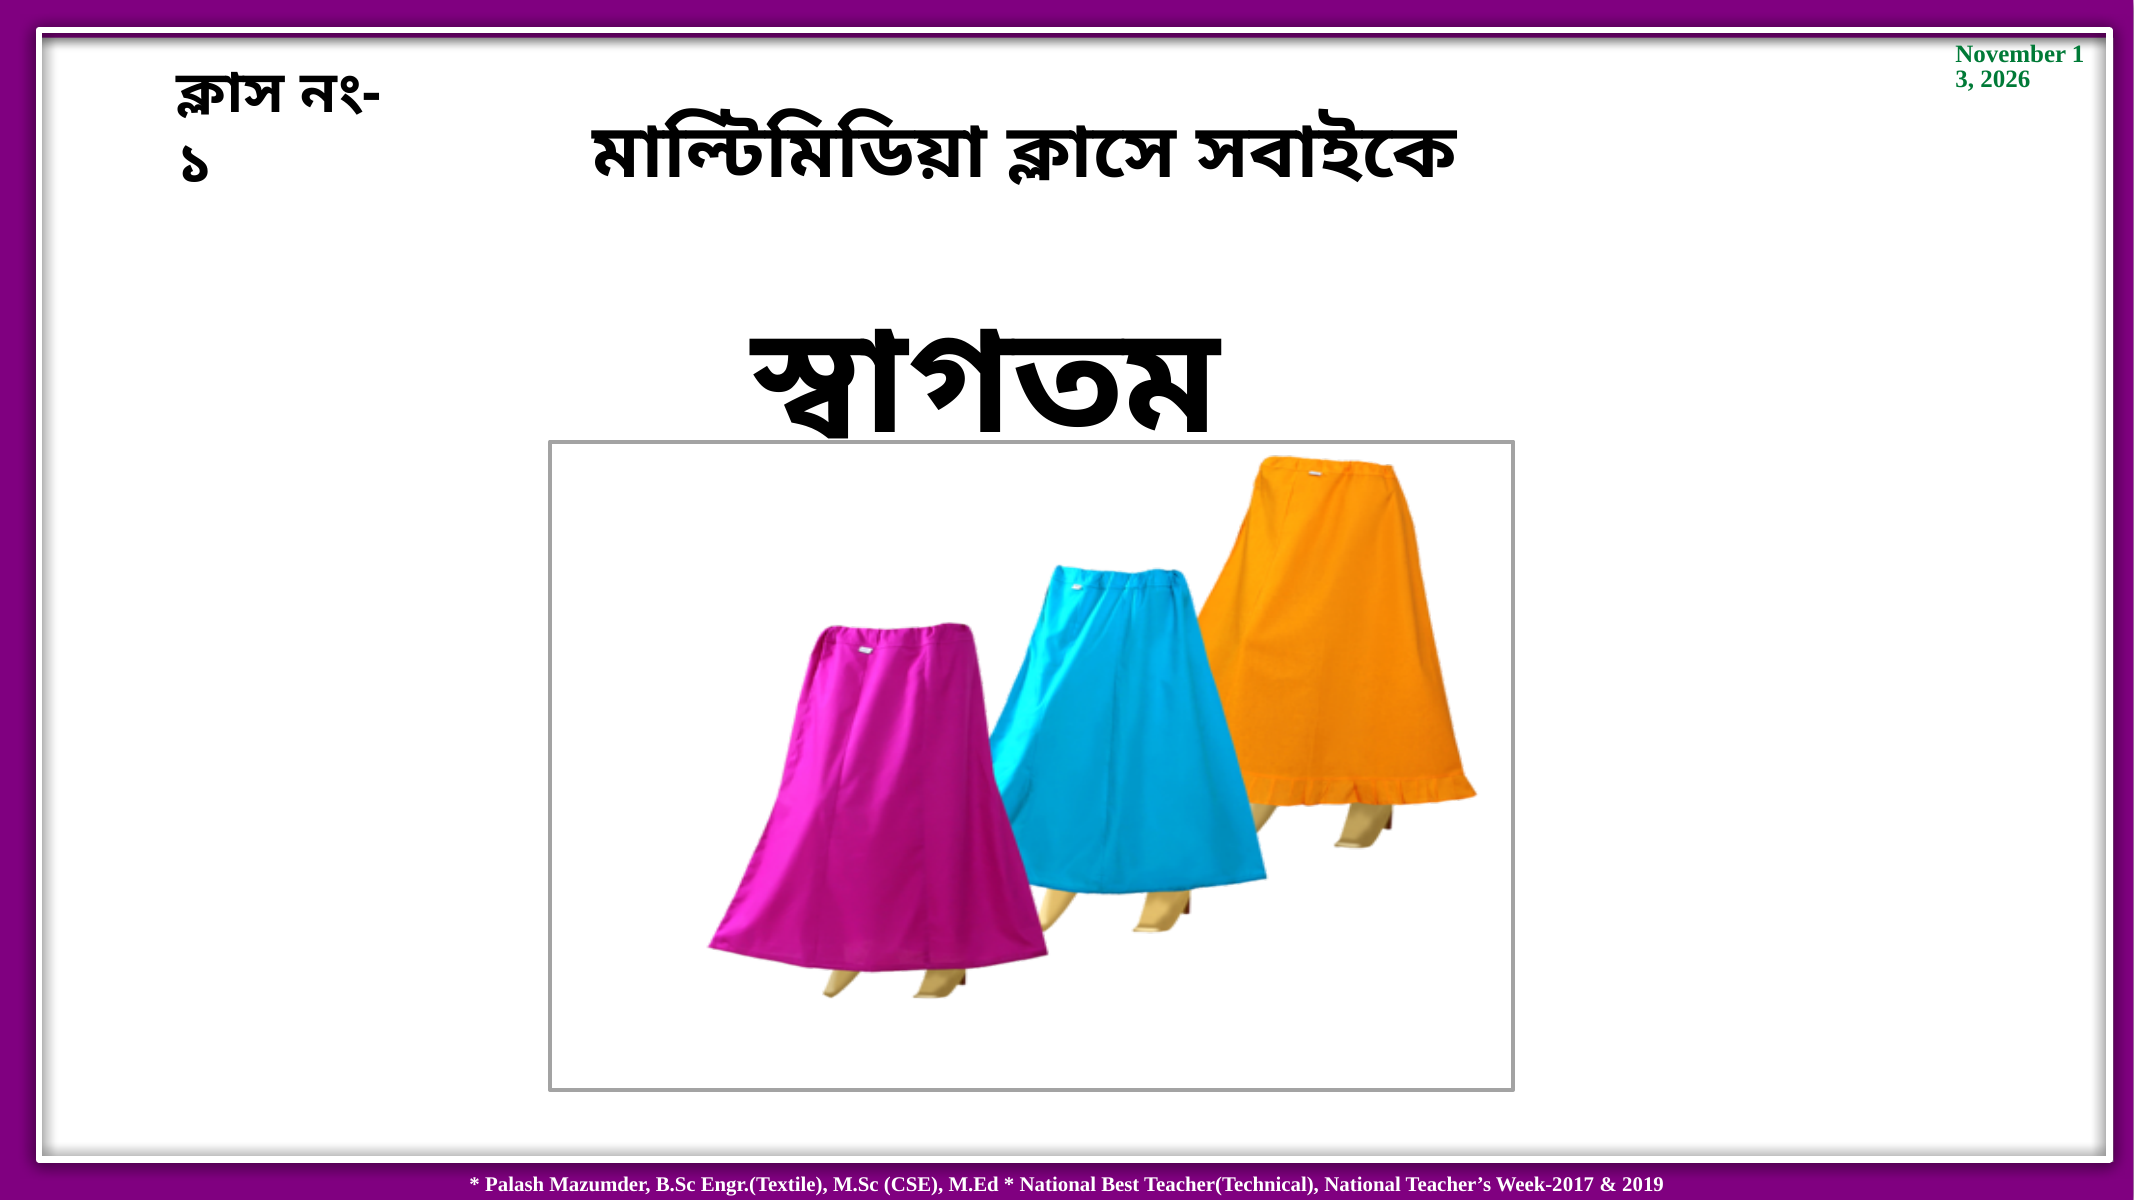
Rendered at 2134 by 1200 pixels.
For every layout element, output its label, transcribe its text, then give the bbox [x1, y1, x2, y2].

text_box ক্লাস নং-১ [161, 46, 419, 202]
text_box মাল্টিমিডিয়া ক্লাসে সবাইকে স্বাগতম [573, 95, 1476, 440]
text_box [548, 440, 1515, 1092]
